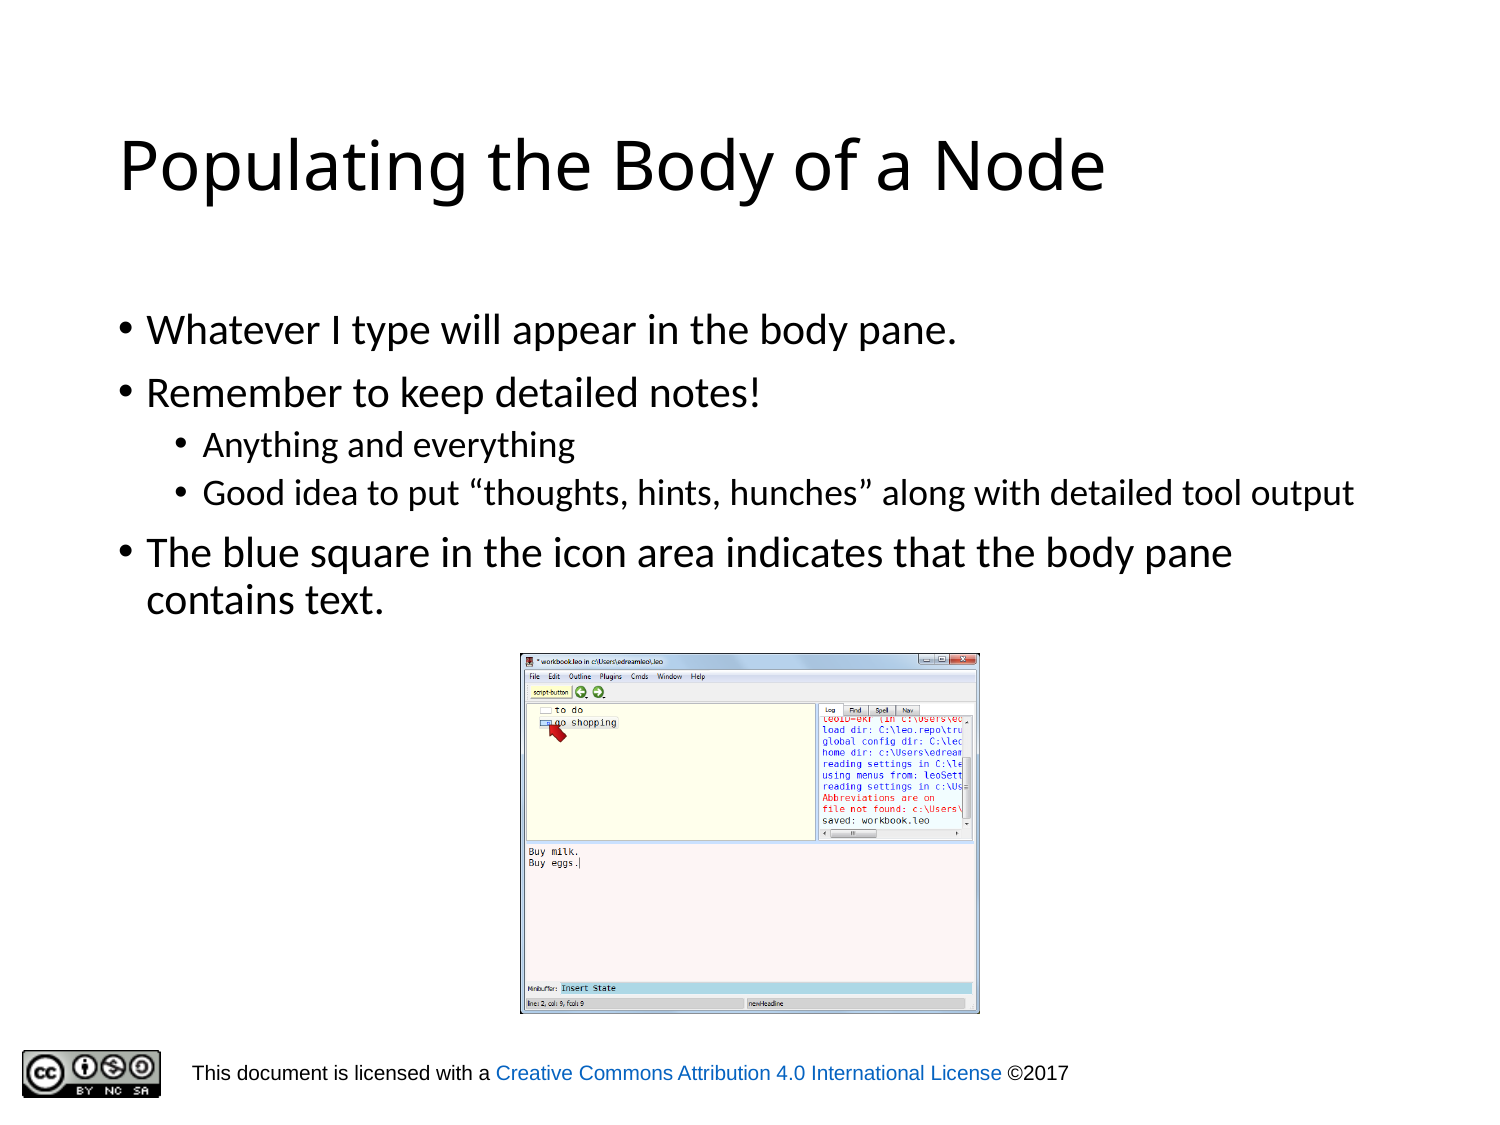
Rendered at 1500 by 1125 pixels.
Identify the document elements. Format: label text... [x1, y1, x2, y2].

picture [520, 653, 980, 1014]
picture [22, 1050, 161, 1098]
list Whatever I type will appear in the body pane. Remember to keep detailed notes! Anything and everything Good idea to put “thoughts, hints, hunches” along with detailed tool output The blue square in the icon area indicates that the body pane contains text. [103, 299, 1397, 1035]
title Populating the Body of a Node [103, 59, 1397, 278]
